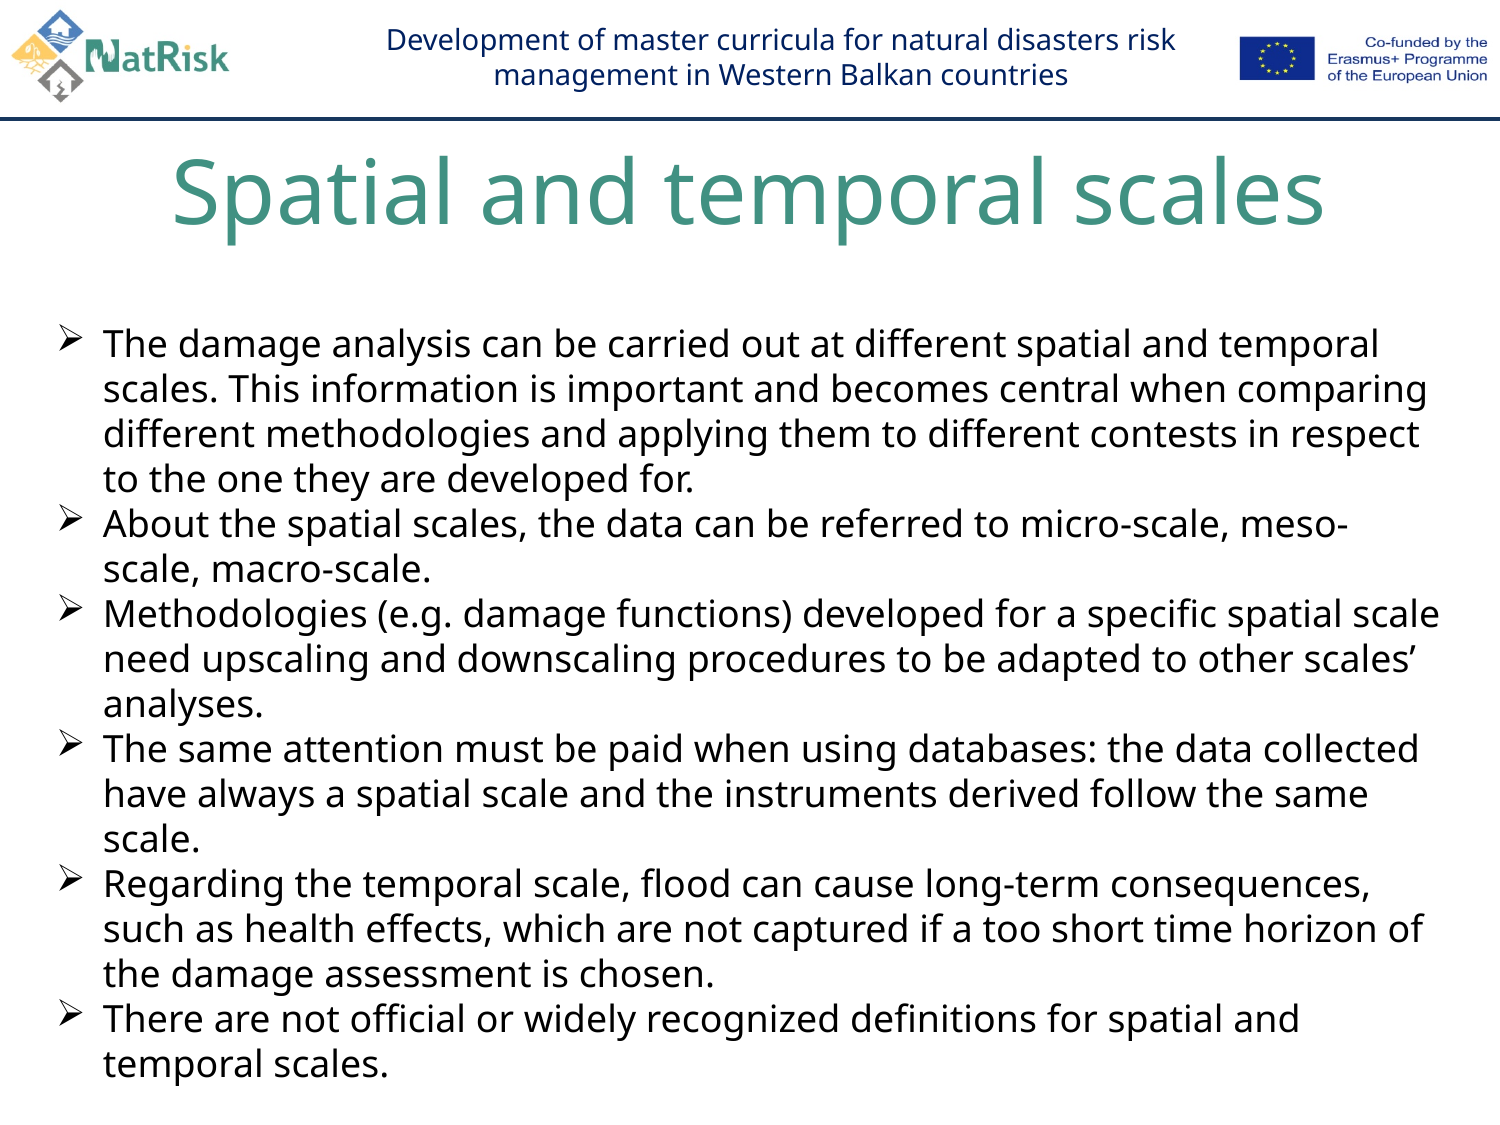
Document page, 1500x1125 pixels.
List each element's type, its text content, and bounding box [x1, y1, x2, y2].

picture [0, 0, 238, 113]
text_box [238, 0, 1500, 75]
text_box The damage analysis can be carried out at different spatial and temporal scales. This information is important and becomes central when comparing different methodologies and applying them to different contests in respect to the one they are developed for. About the spatial scales, the data can be referred to micro-scale, meso-scale, macro-scale. Methodologies (e.g. damage functions) developed for a specific spatial scale need upscaling and downscaling procedures to be adapted to other scales’ analyses. The same attention must be paid when using databases: the data collected have always a spatial scale and the instruments derived follow the same scale. Regarding the temporal scale, flood can cause long-term consequences, such as health effects, which are not captured if a too short time horizon of the damage assessment is chosen. There are not official or widely recognized definitions for spatial and temporal scales. [41, 312, 1459, 1093]
picture [1224, 24, 1500, 93]
text_box Spatial and temporal scales [74, 128, 1425, 250]
text_box Development of master curricula for natural disasters risk management in Western Balkan countries [324, 75, 1219, 88]
